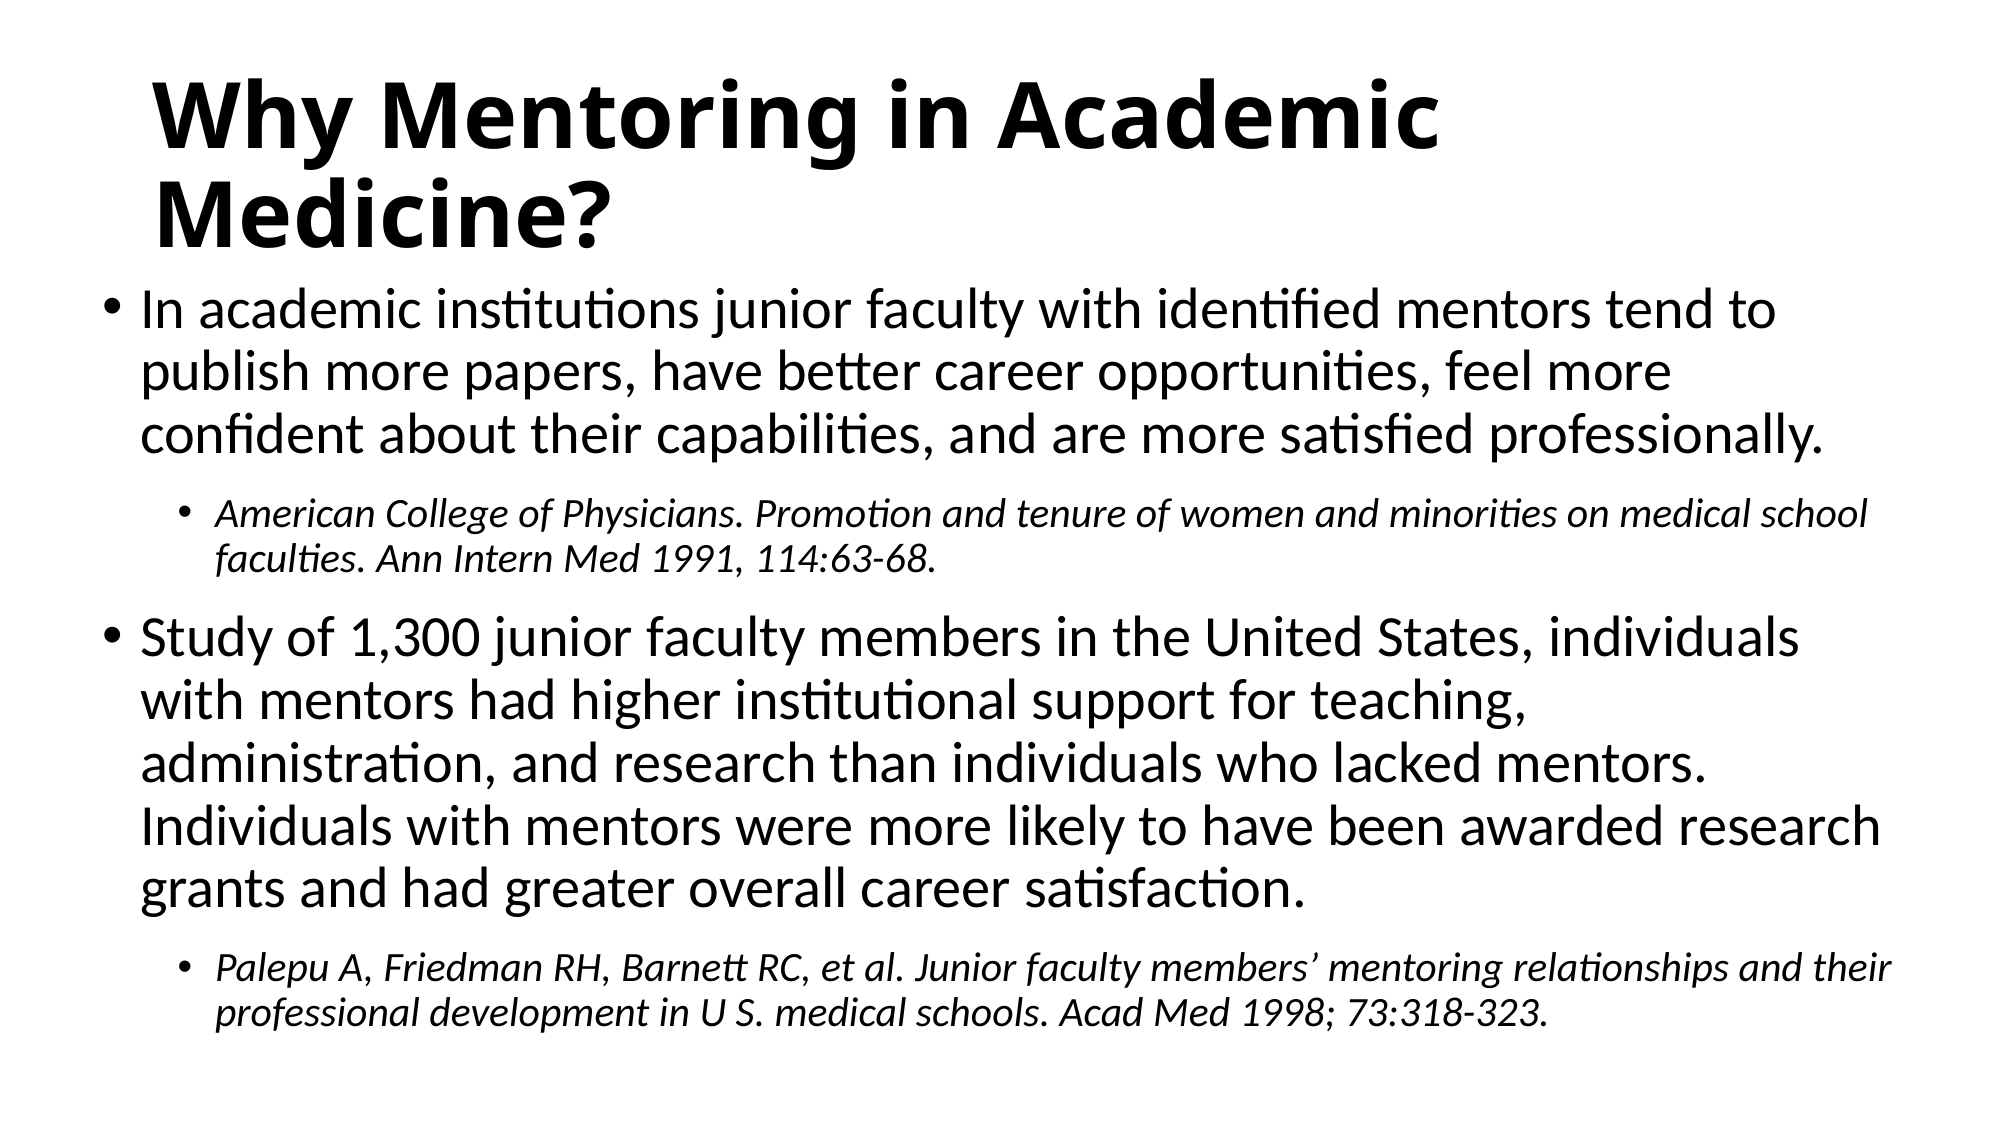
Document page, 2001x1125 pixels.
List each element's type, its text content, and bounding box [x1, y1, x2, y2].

title Why Mentoring in Academic Medicine? [137, 59, 1863, 278]
list In academic institutions junior faculty with identified mentors tend to publish more papers, have better career opportunities, feel more confident about their capabilities, and are more satisfied professionally. American College of Physicians. Promotion and tenure of women and minorities on medical school faculties. Ann Intern Med 1991, 114:63-68. Study of 1,300 junior faculty members in the United States, individuals with mentors had higher institutional support for teaching, administration, and research than individuals who lacked mentors. Individuals with mentors were more likely to have been awarded research grants and had greater overall career satisfaction. Palepu A, Friedman RH, Barnett RC, et al. Junior faculty members’ mentoring relationships and their professional development in U S. medical schools. Acad Med 1998; 73:318-323. [87, 270, 1913, 1125]
